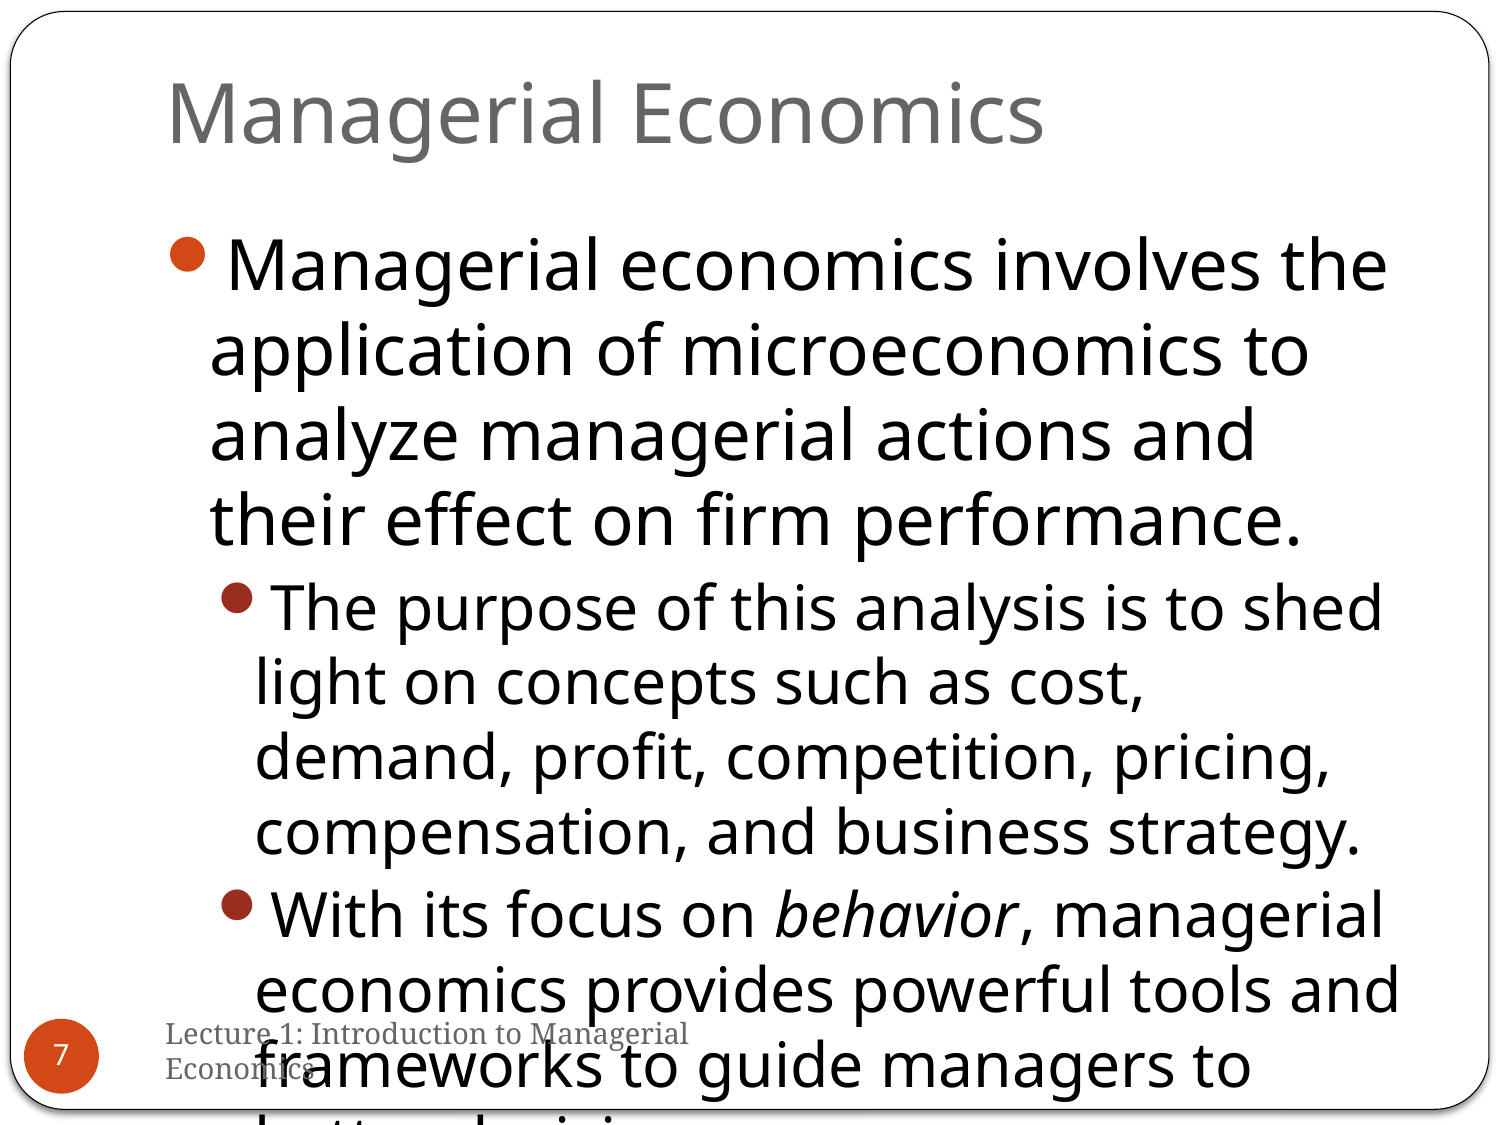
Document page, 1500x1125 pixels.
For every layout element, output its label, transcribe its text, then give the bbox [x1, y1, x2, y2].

slide_number 7 [23, 1018, 99, 1094]
footer Lecture 1: Introduction to Managerial Economics [150, 1012, 800, 1088]
title Managerial Economics [149, 44, 1426, 176]
list Managerial economics involves the application of microeconomics to analyze managerial actions and their effect on firm performance. The purpose of this analysis is to shed light on concepts such as cost, demand, profit, competition, pricing, compensation, and business strategy. With its focus on behavior, managerial economics provides powerful tools and frameworks to guide managers to better decisions. [149, 212, 1426, 988]
